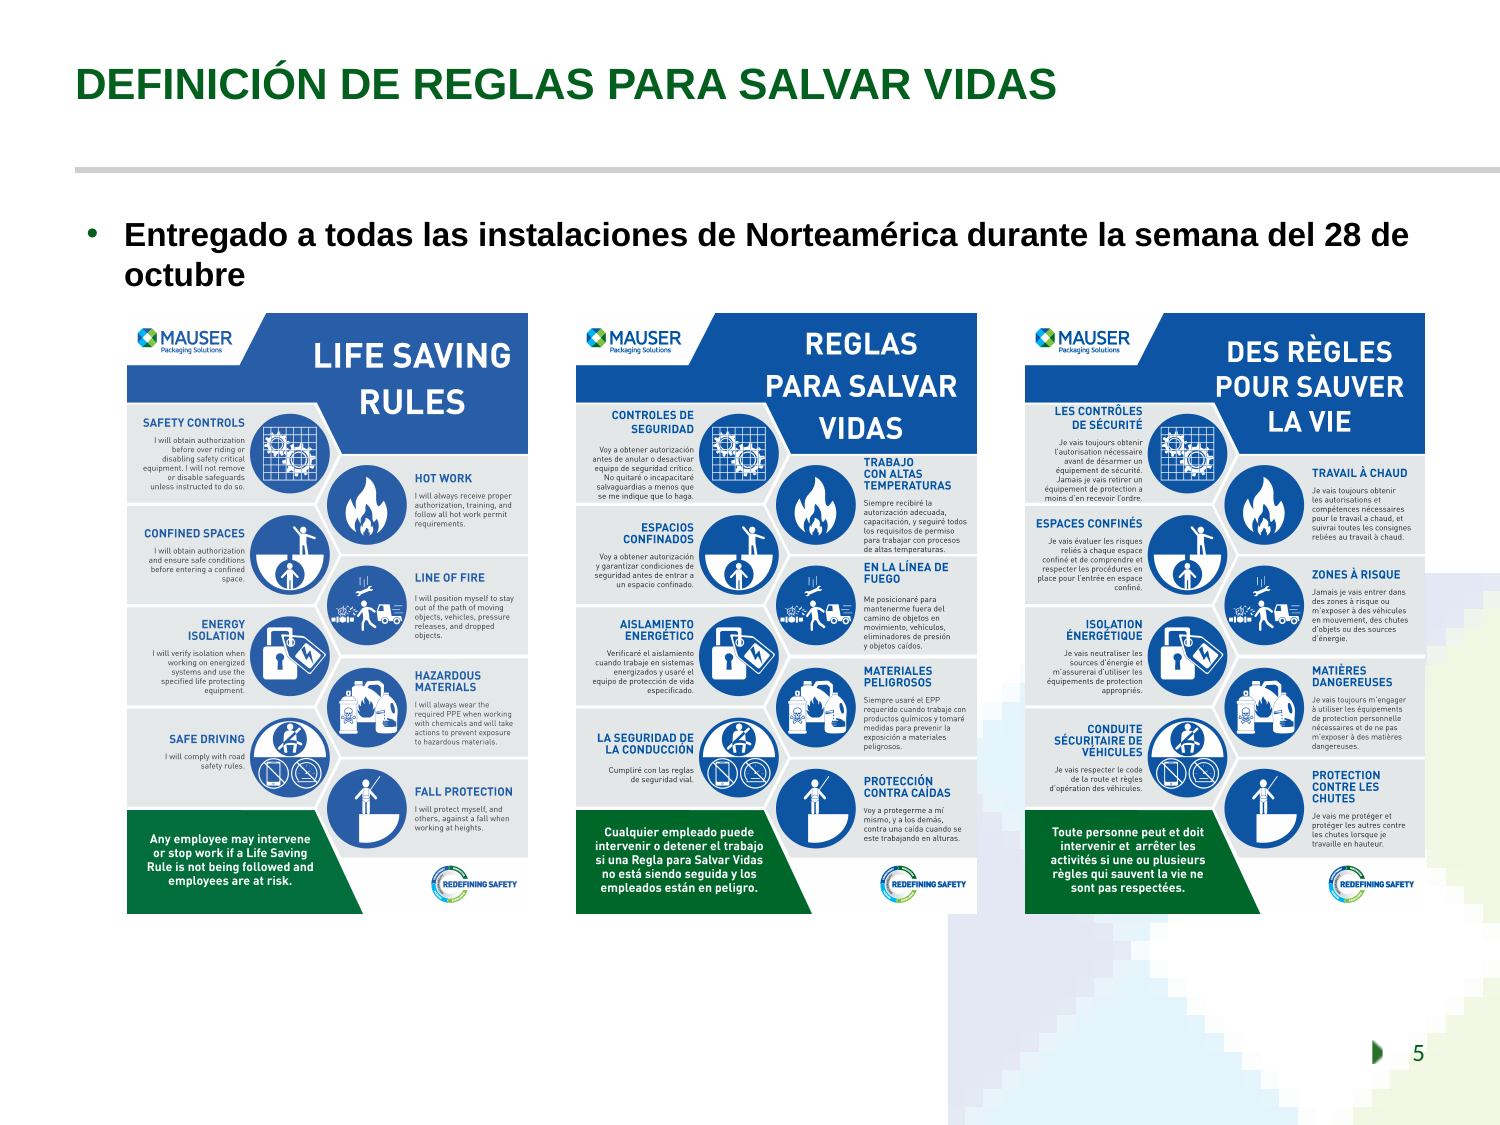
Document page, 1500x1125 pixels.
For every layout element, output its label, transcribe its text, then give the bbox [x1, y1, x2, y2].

subtitle Entregado a todas las instalaciones de Norteamérica durante la semana del 28 de octubre [86, 213, 1437, 275]
title DEFINICIÓN DE REGLAS PARA SALVAR VIDAS [75, 29, 1425, 143]
picture [1024, 313, 1425, 914]
picture [576, 313, 977, 914]
picture [127, 313, 528, 914]
slide_number 5 [1087, 1021, 1425, 1082]
